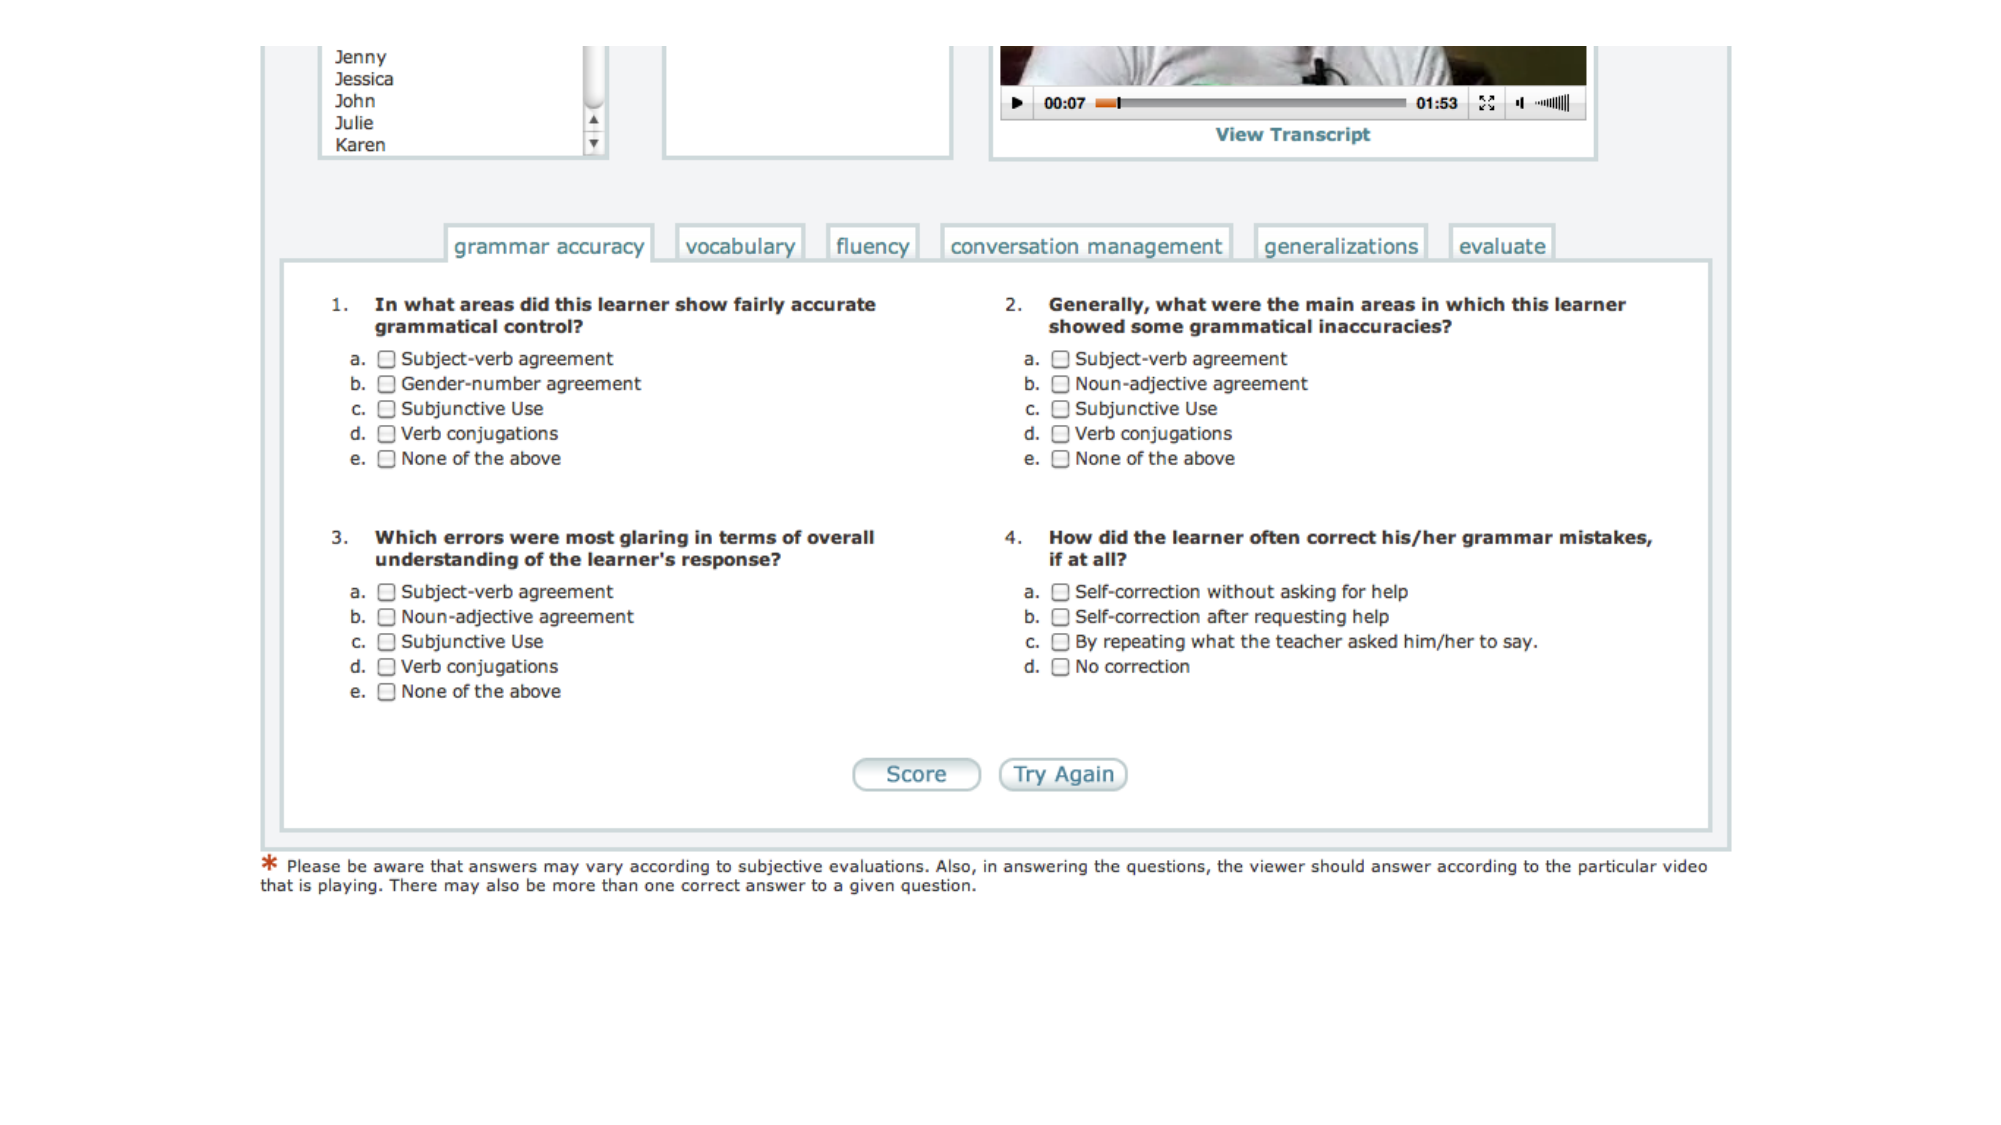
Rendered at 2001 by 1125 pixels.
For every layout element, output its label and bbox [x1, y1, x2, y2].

picture [249, 46, 1742, 906]
